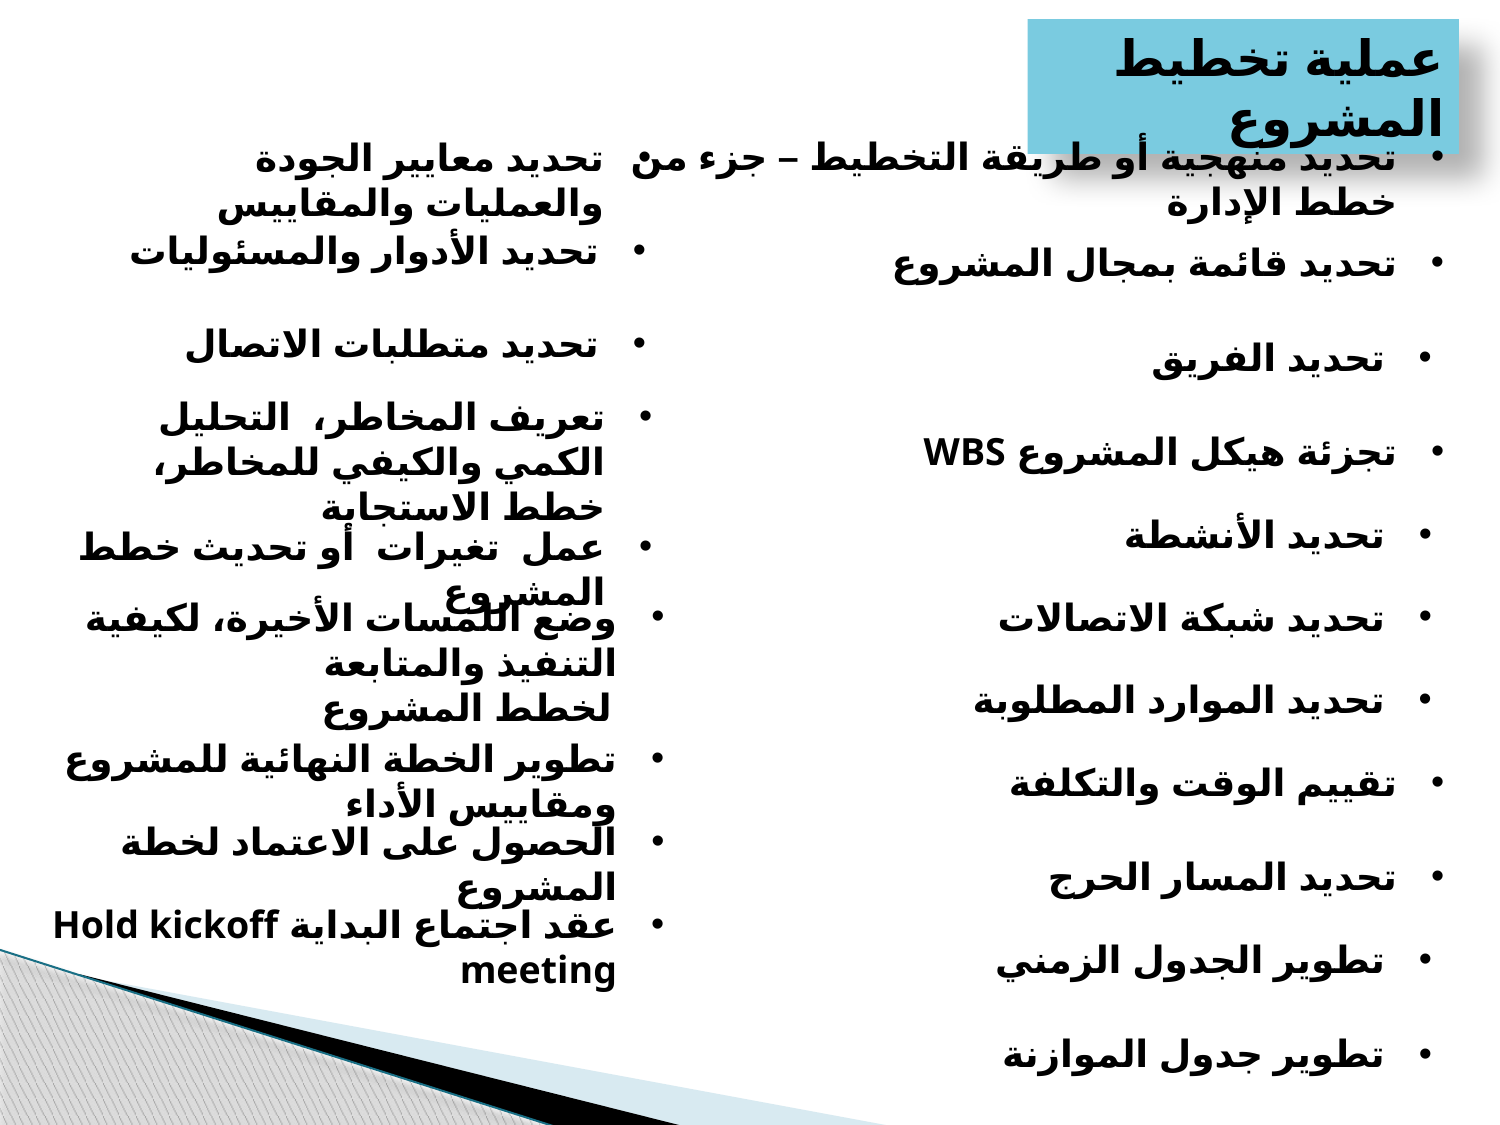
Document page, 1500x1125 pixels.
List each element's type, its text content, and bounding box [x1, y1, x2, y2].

text_box عقد اجتماع البداية Hold kickoff meeting [0, 893, 679, 998]
text_box عمل تغيرات أو تحديث خطط المشروع [17, 515, 668, 586]
text_box تطوير جدول الموازنة [974, 1023, 1447, 1083]
text_box تحديد شبكة الاتصالات [680, 586, 1447, 646]
text_box تحديد الموارد المطلوبة [797, 668, 1447, 729]
text_box تطوير الخطة النهائية للمشروع ومقاييس الأداء [0, 727, 679, 810]
text_box تحديد معايير الجودة والعمليات والمقاييس [86, 126, 666, 232]
text_box الحصول على الاعتماد لخطة المشروع [0, 810, 680, 916]
text_box تقييم الوقت والتكلفة [797, 751, 1459, 812]
text_box تحديد الأدوار والمسئوليات [82, 219, 661, 280]
text_box تحديد الأنشطة [668, 503, 1447, 564]
text_box تحديد متطلبات الاتصال [58, 312, 661, 373]
text_box تحديد الفريق [832, 326, 1447, 386]
text_box تجزئة هيكل المشروع WBS [668, 420, 1459, 481]
text_box تطوير الجدول الزمني [974, 928, 1447, 989]
text_box تعريف المخاطر، التحليل الكمي والكيفي للمخاطر، خطط الاستجابة [41, 385, 668, 515]
text_box تحديد قائمة بمجال المشروع [407, 231, 1459, 292]
text_box وضع اللمسات الأخيرة، لكيفية التنفيذ والمتابعة لخطط المشروع [17, 586, 680, 736]
text_box تحديد منهجية أو طريقة التخطيط – جزء من خطط الإدارة [560, 125, 1459, 231]
text_box عملية تخطيط المشروع [1027, 19, 1459, 125]
text_box تحديد المسار الحرج [726, 846, 1459, 906]
